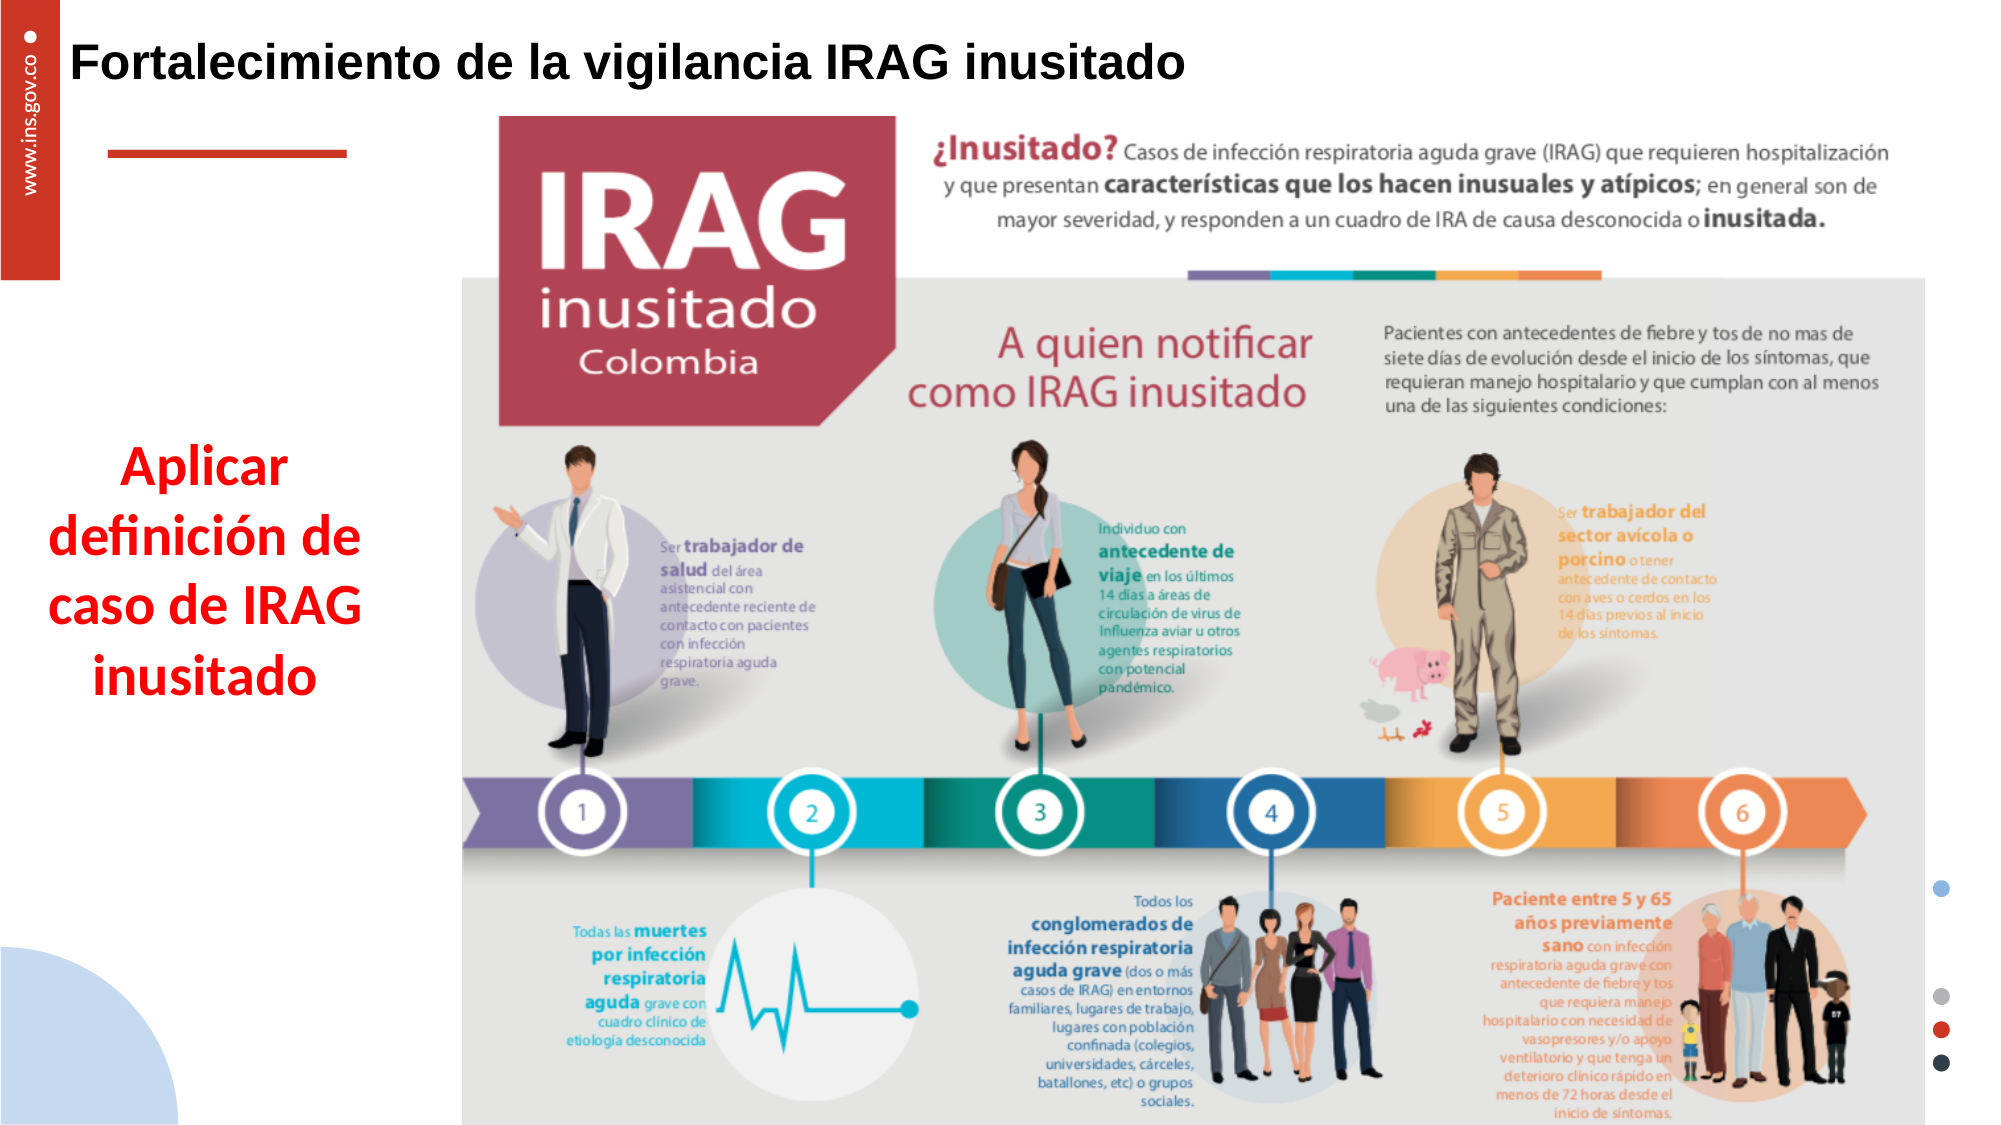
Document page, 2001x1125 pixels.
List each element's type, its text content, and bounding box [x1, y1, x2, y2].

title Fortalecimiento de la vigilancia IRAG inusitado [54, 28, 1219, 180]
text_box Aplicar definición de caso de IRAG inusitado [20, 419, 391, 715]
picture [0, 0, 2000, 1125]
